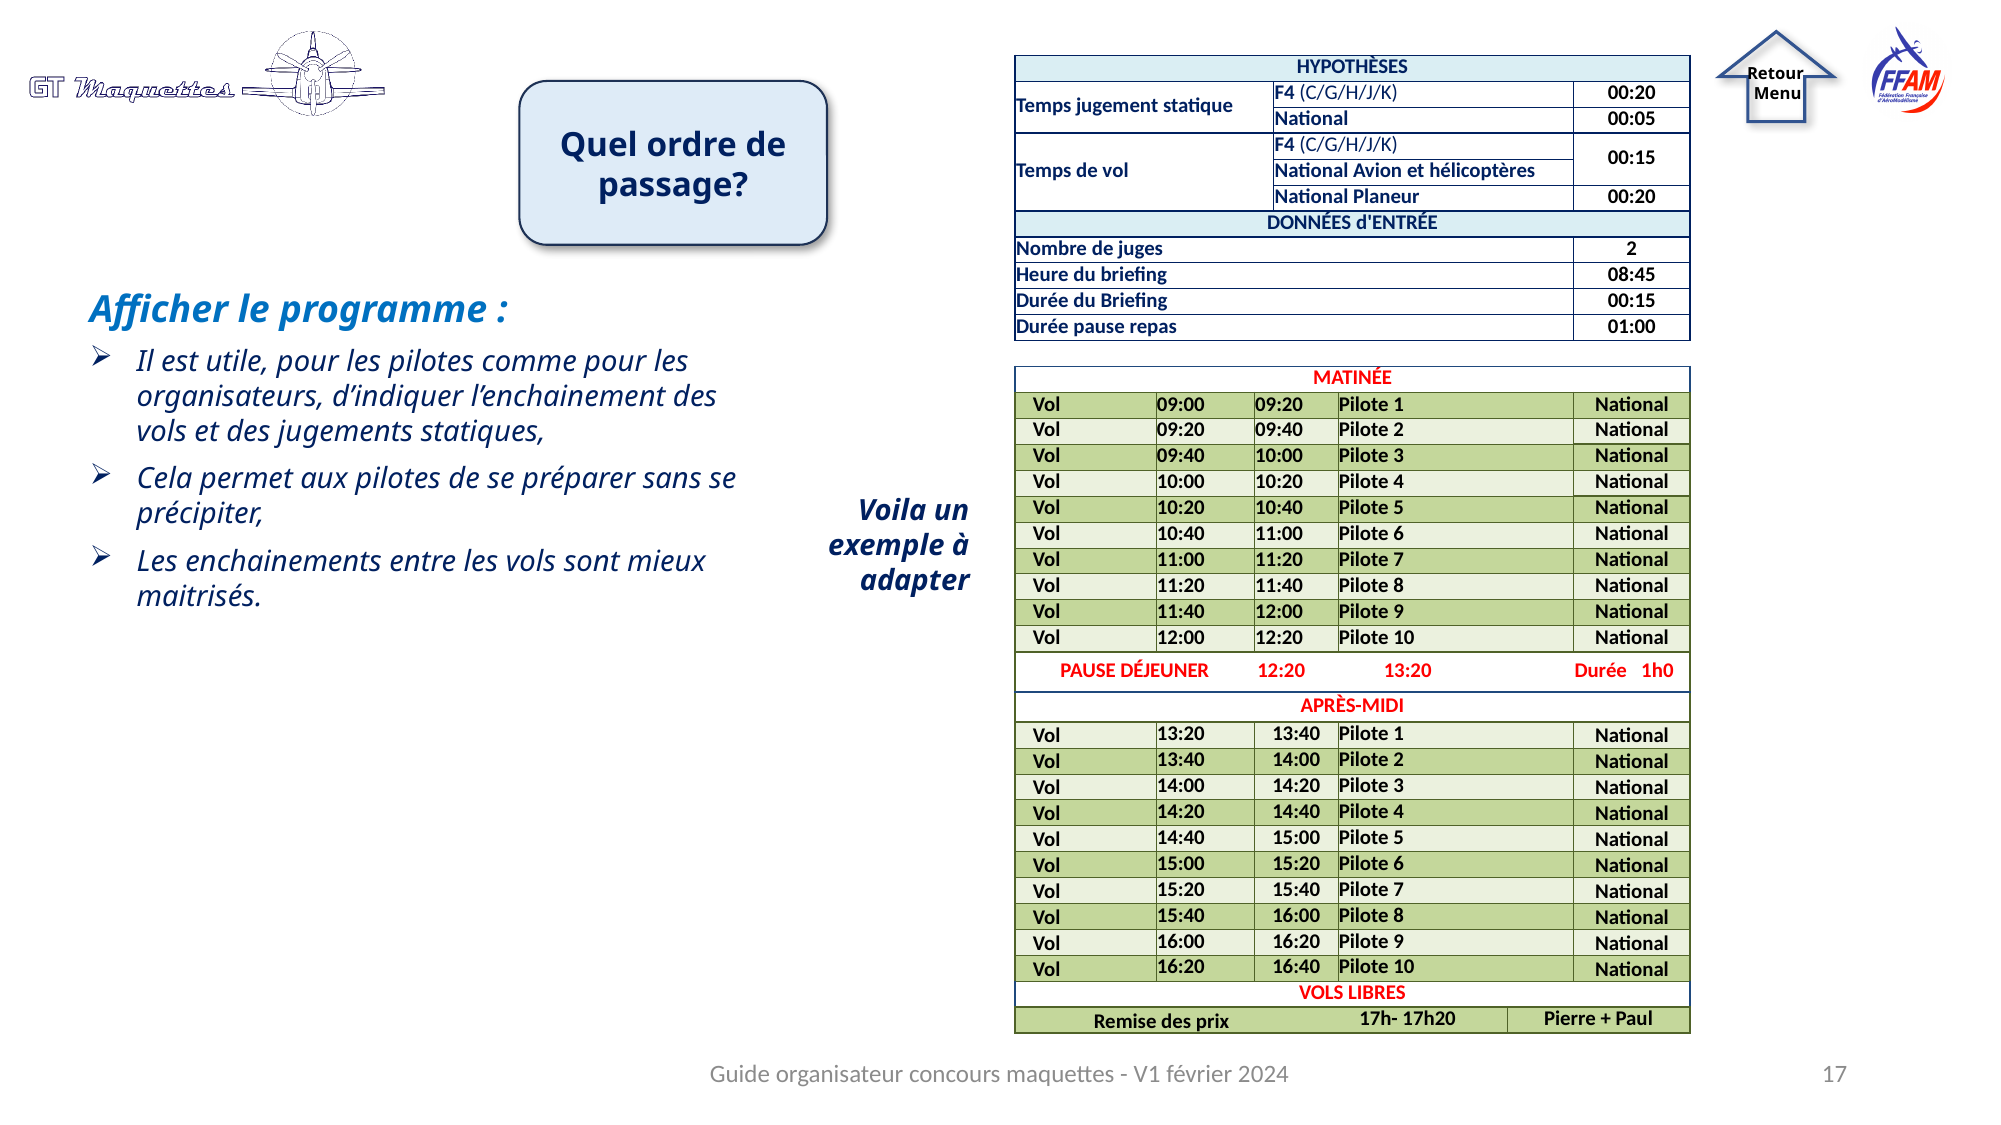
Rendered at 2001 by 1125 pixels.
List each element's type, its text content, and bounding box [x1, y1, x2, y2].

table_cell 14:40 [1157, 826, 1254, 851]
table_cell 17h- 17h20 [1308, 1008, 1507, 1032]
table_cell 11:40 [1157, 600, 1254, 625]
table_cell National [1574, 574, 1689, 599]
table_cell National [1574, 956, 1689, 981]
table_cell 14:40 [1255, 800, 1338, 825]
table_cell 13:20 [1157, 723, 1254, 748]
table_cell 2 [1574, 238, 1689, 262]
table_cell Vol [1016, 600, 1156, 625]
table_cell Durée 1h0 [1574, 653, 1689, 691]
table_cell Pilote 5 [1339, 826, 1573, 851]
table_cell Vol [1016, 800, 1156, 825]
table_cell Pilote 8 [1339, 574, 1573, 599]
table_cell [1507, 653, 1574, 691]
table_cell Pilote 1 [1339, 393, 1573, 418]
table_cell National [1574, 497, 1689, 522]
table_cell National Avion et hélicoptères [1274, 160, 1573, 185]
table_cell National [1574, 930, 1689, 955]
table_cell Pilote 6 [1339, 523, 1573, 548]
table_cell 12:00 [1157, 626, 1254, 651]
table_cell [1181, 341, 1308, 366]
table_cell Remise des prix [1016, 1008, 1308, 1032]
table_cell 00:05 [1574, 108, 1689, 132]
table_cell Pilote 7 [1339, 549, 1573, 573]
table_cell National [1274, 108, 1573, 132]
text_box Afficher le programme : Il est utile, pour les pilotes comme pour les organisateurs, d’indiquer l’enchainement des vols et des jugements statiques, Cela permet aux pilotes de se préparer sans se précipiter, Les enchainements entre les vols sont mieux maitrisés. [0, 277, 772, 620]
table_cell 11:00 [1255, 523, 1338, 548]
table_cell National [1574, 445, 1689, 470]
table_cell 09:20 [1255, 393, 1338, 418]
table_cell Nombre de juges [1016, 238, 1573, 262]
table_cell 11:40 [1255, 574, 1338, 599]
table_cell 10:00 [1157, 471, 1254, 496]
table_cell 15:20 [1255, 852, 1338, 877]
table_cell Vol [1016, 775, 1156, 799]
table_cell 16:20 [1255, 930, 1338, 955]
table_cell 14:20 [1255, 775, 1338, 799]
table_cell National [1574, 826, 1689, 851]
table_cell 11:20 [1157, 574, 1254, 599]
footer Guide organisateur concours maquettes - V1 février 2024 [662, 1042, 1338, 1103]
table_cell 10:40 [1157, 523, 1254, 548]
table_cell National [1574, 878, 1689, 903]
table_cell 01:00 [1574, 315, 1689, 340]
table_cell [1308, 341, 1362, 366]
table_cell National [1574, 723, 1689, 748]
table_cell 09:40 [1157, 445, 1254, 470]
table_cell 08:45 [1574, 263, 1689, 288]
table_cell Vol [1016, 471, 1156, 496]
table_cell Pilote 4 [1339, 471, 1573, 496]
table_cell Vol [1016, 626, 1156, 651]
table_cell 00:20 [1574, 82, 1689, 107]
table_cell MATINÉE [1016, 367, 1689, 392]
table_cell 10:40 [1255, 497, 1338, 522]
table_cell Pilote 9 [1339, 930, 1573, 955]
table_cell 15:40 [1255, 878, 1338, 903]
table_cell Vol [1016, 523, 1156, 548]
table_cell APRÈS-MIDI [1016, 693, 1689, 721]
table_cell [1574, 341, 1690, 366]
table_cell Pilote 7 [1339, 878, 1573, 903]
table_cell Pierre + Paul [1508, 1008, 1689, 1032]
table_cell 12:00 [1255, 600, 1338, 625]
table_cell Pilote 3 [1339, 775, 1573, 799]
table_cell Pilote 1 [1339, 723, 1573, 748]
text_box Quel ordre de passage? [518, 79, 829, 246]
table_cell 15:40 [1157, 904, 1254, 929]
table_cell 09:40 [1255, 419, 1338, 444]
table_cell 00:15 [1574, 289, 1689, 314]
table_cell National [1574, 549, 1689, 573]
table_cell 15:00 [1255, 826, 1338, 851]
table_cell National [1574, 600, 1689, 625]
table_cell 14:00 [1157, 775, 1254, 799]
table_cell 15:00 [1157, 852, 1254, 877]
table_cell Vol [1016, 826, 1156, 851]
table_cell Vol [1016, 497, 1156, 522]
table_cell Vol [1016, 956, 1156, 981]
table_cell 11:00 [1157, 549, 1254, 573]
table_cell 00:15 [1574, 134, 1689, 185]
table_cell Pilote 10 [1339, 626, 1573, 651]
table_cell Vol [1016, 904, 1156, 929]
table_cell 16:40 [1255, 956, 1338, 981]
table_cell Vol [1016, 445, 1156, 470]
table_cell National [1574, 393, 1689, 418]
table_cell Pilote 3 [1339, 445, 1573, 470]
table_cell Durée du Briefing [1016, 289, 1573, 314]
table_cell Pilote 8 [1339, 904, 1573, 929]
table_cell [1362, 341, 1574, 366]
table_cell 14:00 [1255, 749, 1338, 774]
table_cell Pilote 6 [1339, 852, 1573, 877]
table_cell Pilote 2 [1339, 749, 1573, 774]
table_cell Pilote 10 [1339, 956, 1573, 981]
table_cell VOLS LIBRES [1016, 982, 1689, 1006]
table_cell 15:20 [1157, 878, 1254, 903]
table_cell National [1574, 749, 1689, 774]
table_cell Vol [1016, 749, 1156, 774]
table_cell Pilote 4 [1339, 800, 1573, 825]
table_cell Vol [1016, 852, 1156, 877]
table_cell PAUSE DÉJEUNER [1016, 653, 1254, 691]
table_cell Pilote 5 [1339, 497, 1573, 522]
table_header HYPOTHÈSES [1016, 56, 1689, 81]
table_cell 10:20 [1157, 497, 1254, 522]
text_box Voila un exemple à adapter [753, 484, 985, 604]
table_cell Durée pause repas [1016, 315, 1573, 340]
picture [28, 22, 385, 122]
table_cell Vol [1016, 930, 1156, 955]
table_cell 13:40 [1157, 749, 1254, 774]
table_cell 10:20 [1255, 471, 1338, 496]
table_cell DONNÉES d'ENTRÉE [1016, 212, 1689, 236]
table_cell National [1574, 800, 1689, 825]
table_cell 16:00 [1157, 930, 1254, 955]
table_cell Pilote 2 [1339, 419, 1573, 444]
table_cell [1015, 341, 1181, 366]
table_cell Vol [1016, 393, 1156, 418]
table_cell F4 (C/G/H/J/K) [1274, 134, 1573, 159]
table_cell 16:20 [1157, 956, 1254, 981]
table_cell Vol [1016, 723, 1156, 748]
table_cell 16:00 [1255, 904, 1338, 929]
table_cell 10:00 [1255, 445, 1338, 470]
table_cell 13:40 [1255, 723, 1338, 748]
table_cell F4 (C/G/H/J/K) [1274, 82, 1573, 107]
table_cell National [1574, 852, 1689, 877]
table_cell 14:20 [1157, 800, 1254, 825]
table_cell Vol [1016, 549, 1156, 573]
table_cell Temps jugement statique [1016, 82, 1273, 132]
picture [1862, 22, 1952, 122]
table_cell 09:20 [1157, 419, 1254, 444]
table_cell 11:20 [1255, 549, 1338, 573]
table_cell Vol [1016, 574, 1156, 599]
table_cell 12:20 [1255, 626, 1338, 651]
table_cell Heure du briefing [1016, 263, 1573, 288]
table_cell 00:20 [1574, 186, 1689, 210]
table_cell Vol [1016, 878, 1156, 903]
table_cell National [1574, 775, 1689, 799]
table_cell Temps de vol [1016, 134, 1273, 210]
table_cell National Planeur [1274, 186, 1573, 210]
table_cell 12:20 [1254, 653, 1308, 691]
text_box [1712, 31, 1844, 122]
table_cell National [1574, 626, 1689, 651]
slide_number 17 [1412, 1042, 1863, 1103]
table_cell 13:20 [1308, 653, 1507, 691]
table_cell Vol [1016, 419, 1156, 444]
table_cell National [1574, 419, 1689, 443]
table_cell Pilote 9 [1339, 600, 1573, 625]
table_cell National [1574, 471, 1689, 495]
table_cell National [1574, 523, 1689, 548]
table_cell National [1574, 904, 1689, 929]
table_cell 09:00 [1157, 393, 1254, 418]
